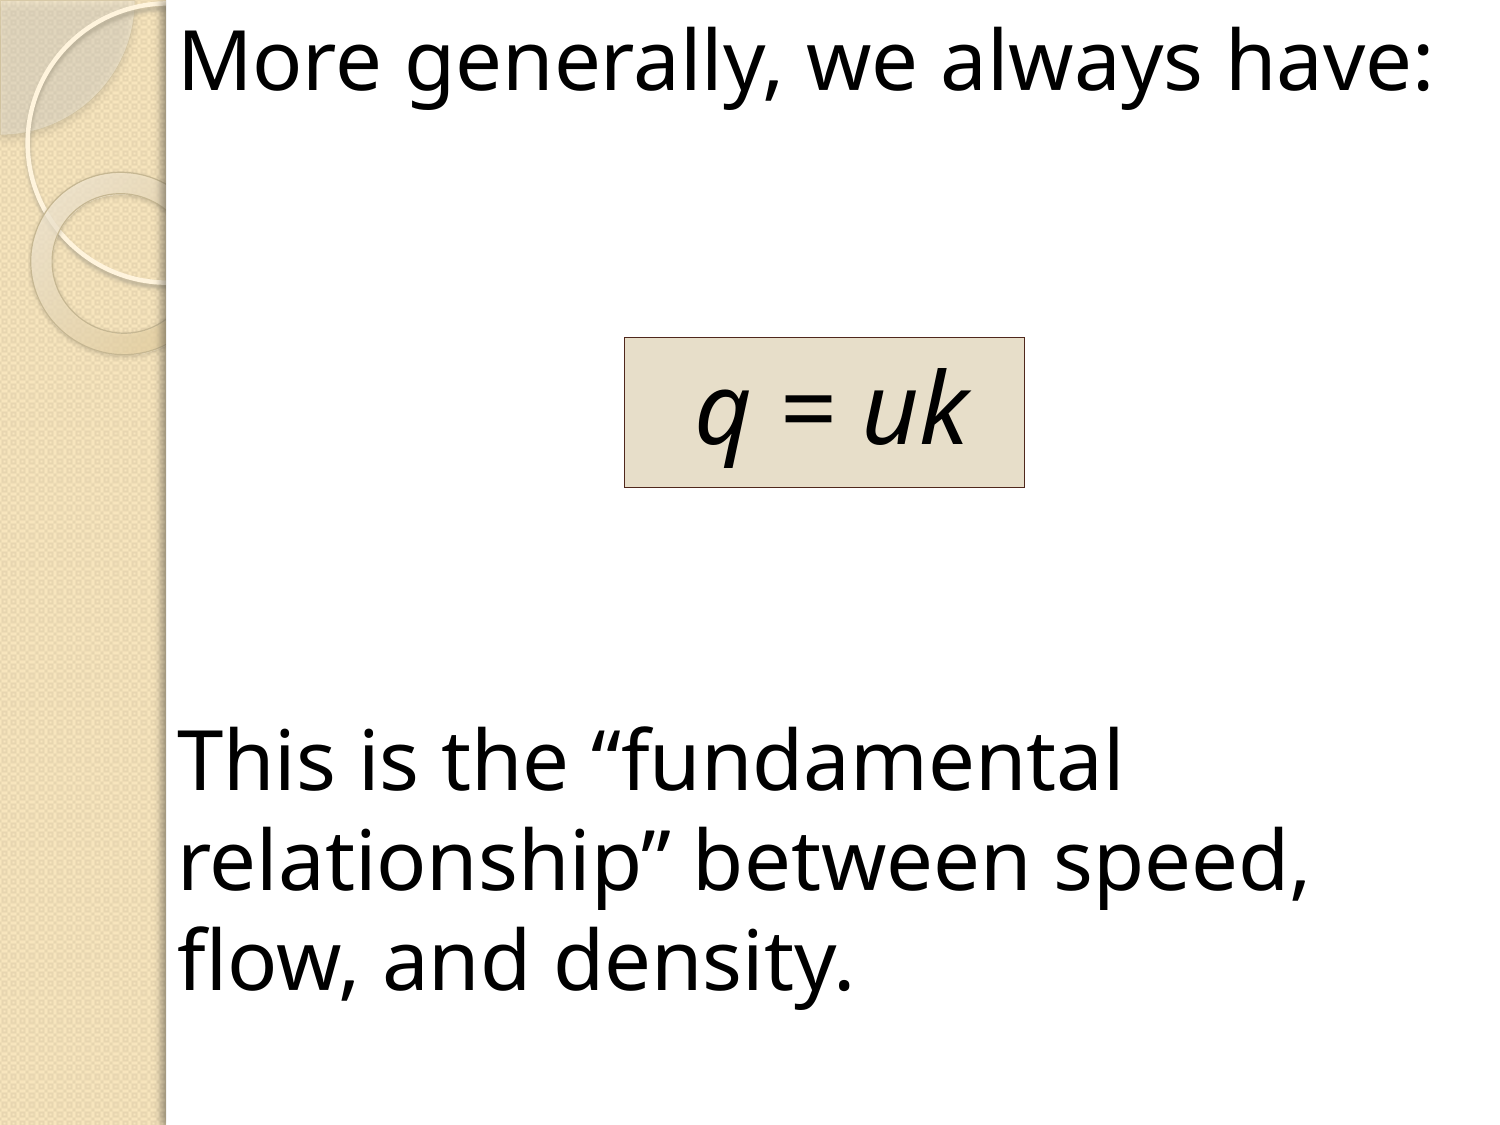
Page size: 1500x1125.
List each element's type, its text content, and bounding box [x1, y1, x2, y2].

text_box q = uk [624, 337, 1025, 488]
text_box This is the “fundamental relationship” between speed, flow, and density. [162, 699, 1500, 1015]
text_box More generally, we always have: [162, 0, 1500, 115]
